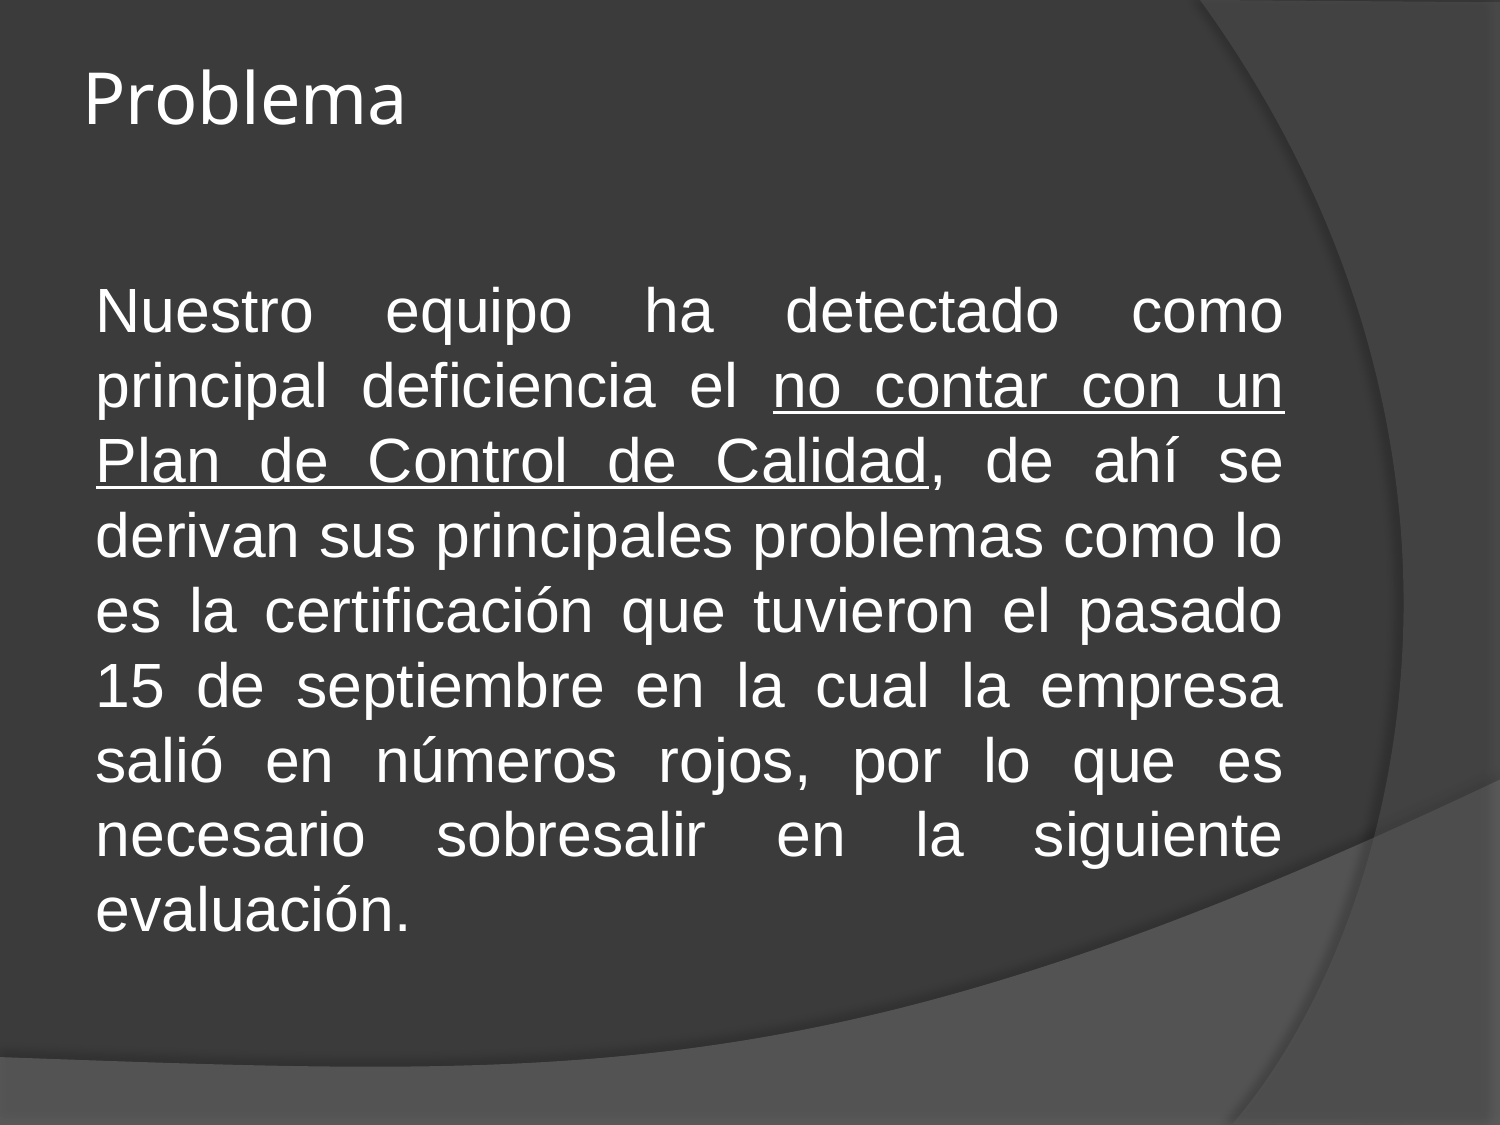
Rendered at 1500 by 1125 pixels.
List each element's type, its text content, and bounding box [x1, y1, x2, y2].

list Nuestro equipo ha detectado como principal deficiencia el no contar con un Plan de Control de Calidad, de ahí se derivan sus principales problemas como lo es la certificación que tuvieron el pasado 15 de septiembre en la cual la empresa salió en números rojos, por lo que es necesario sobresalir en la siguiente evaluación. [75, 262, 1300, 1005]
title Problema [75, 45, 1300, 233]
